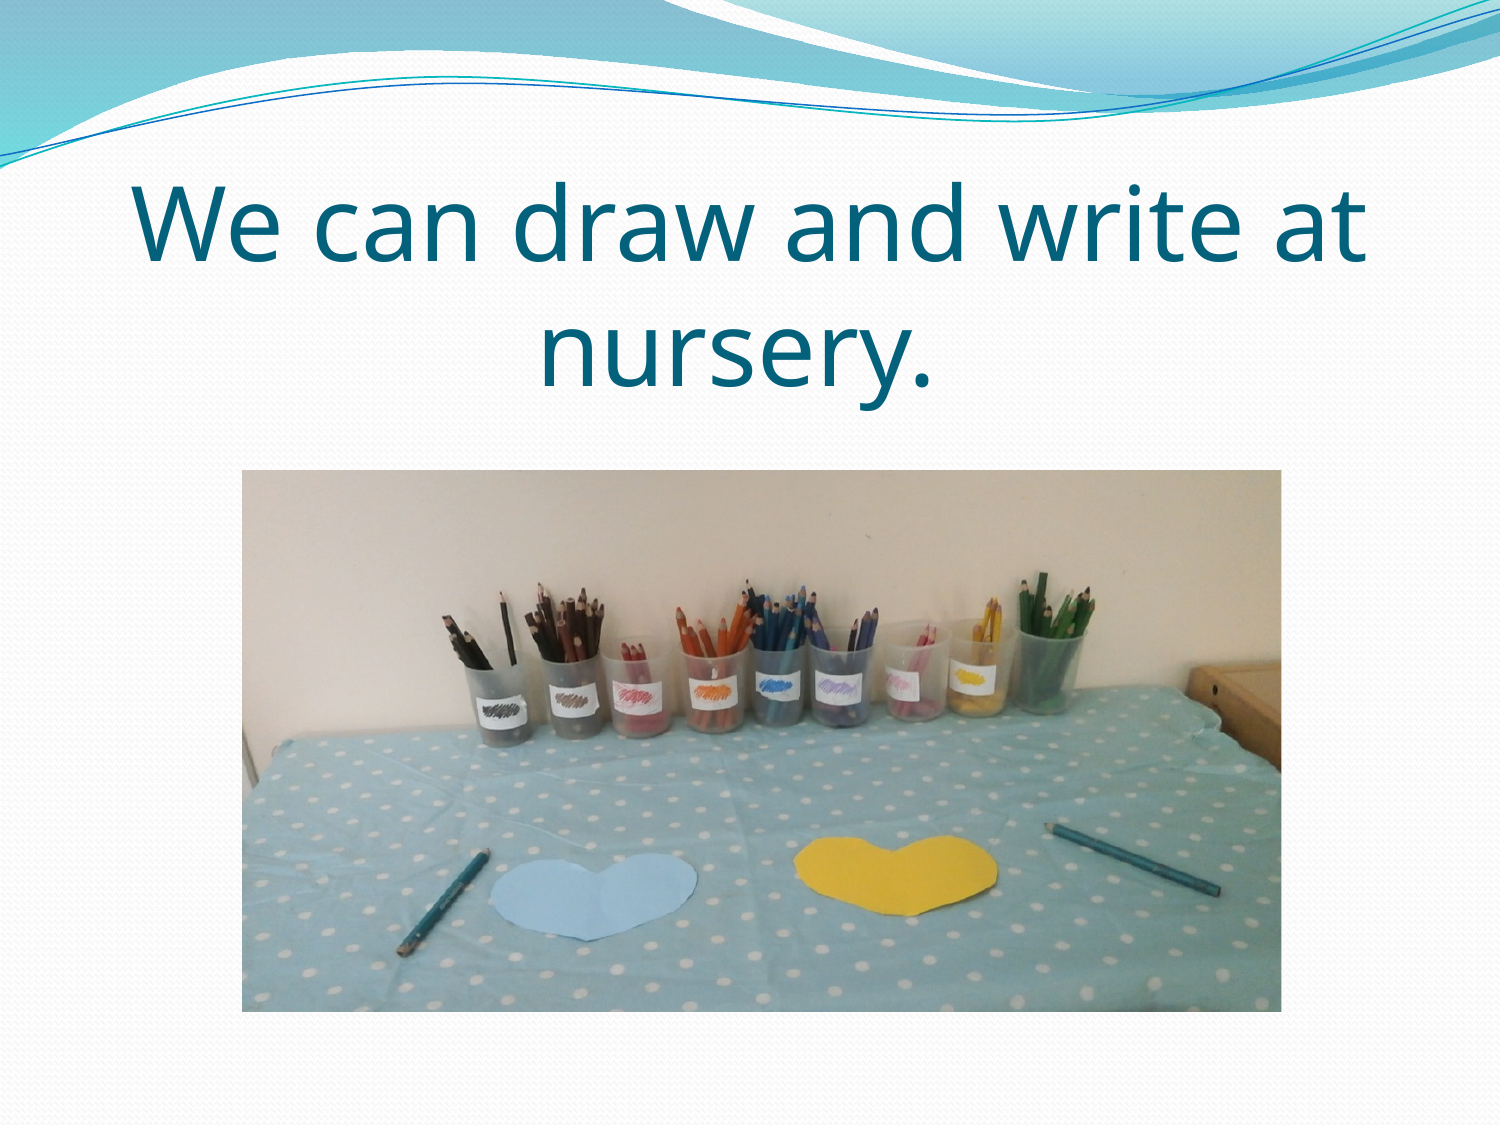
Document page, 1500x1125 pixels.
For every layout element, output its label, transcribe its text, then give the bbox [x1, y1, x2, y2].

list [241, 469, 1282, 1012]
title We can draw and write at nursery. [75, 149, 1425, 408]
